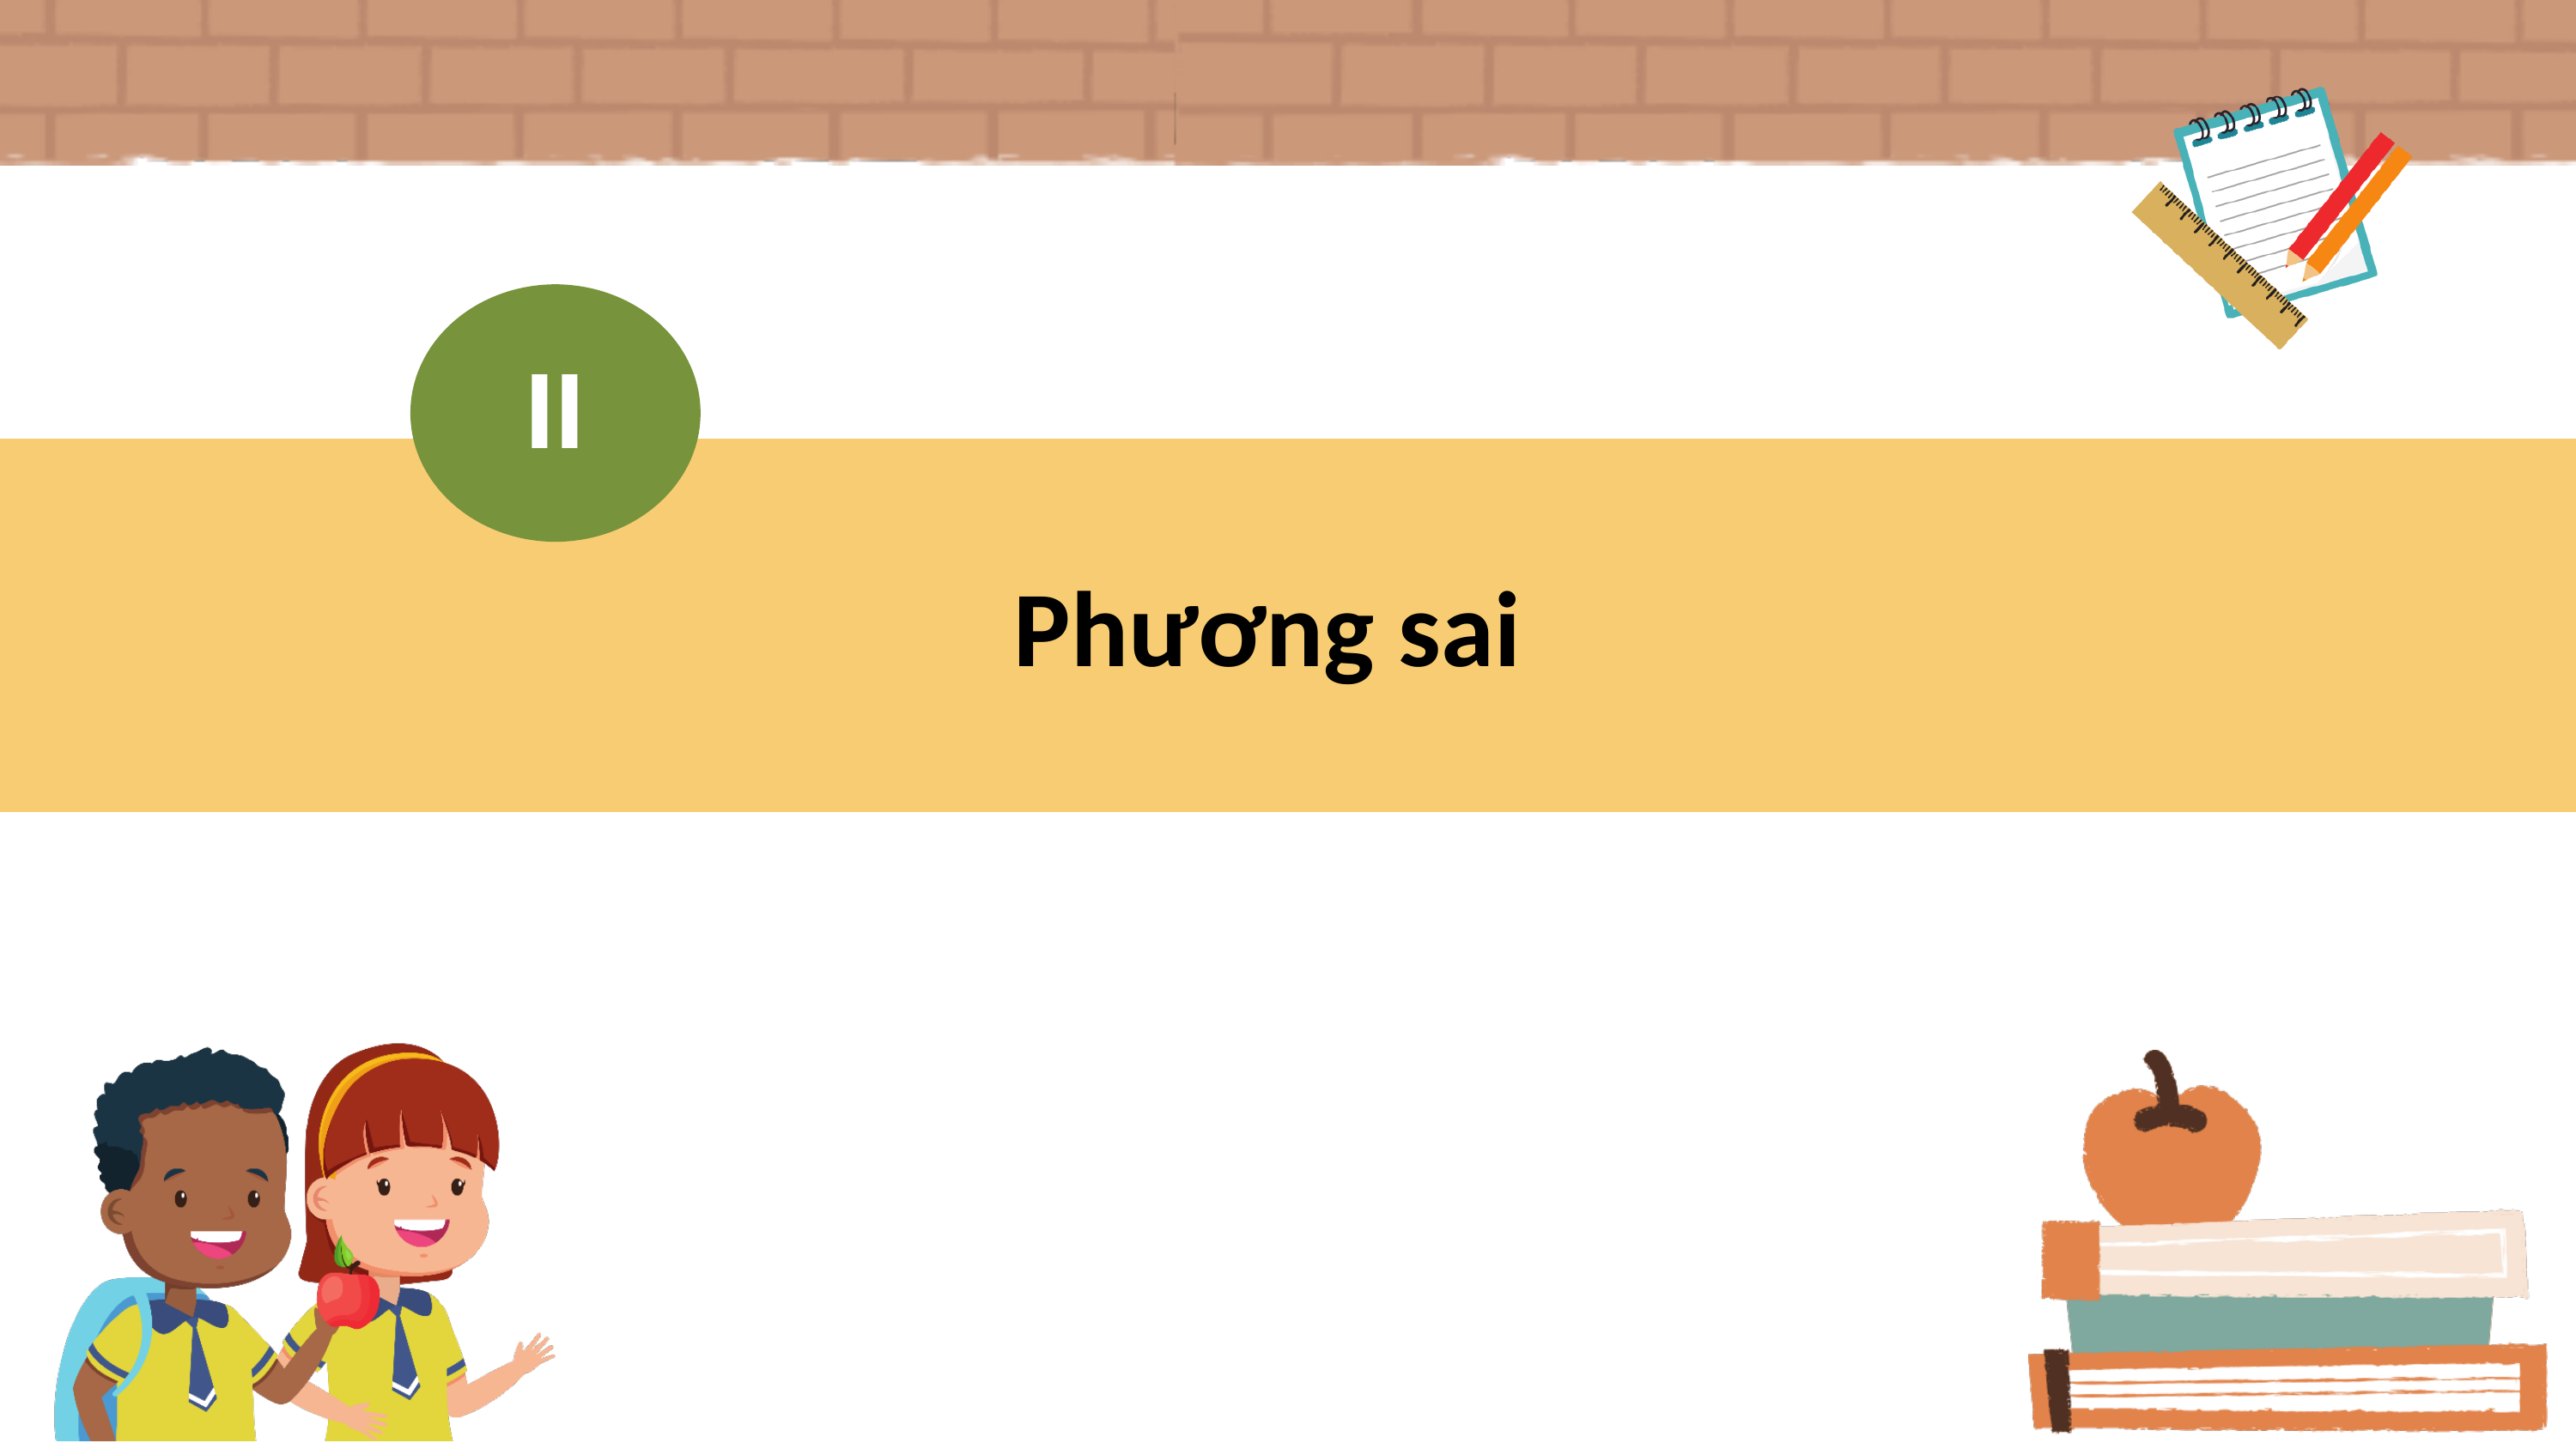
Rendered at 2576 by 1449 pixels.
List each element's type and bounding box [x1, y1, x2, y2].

picture [2130, 86, 2412, 349]
picture [48, 1024, 556, 1441]
text_box [0, 348, 2576, 813]
text_box [0, 0, 2576, 166]
picture [2028, 1049, 2548, 1435]
text_box [410, 283, 702, 543]
